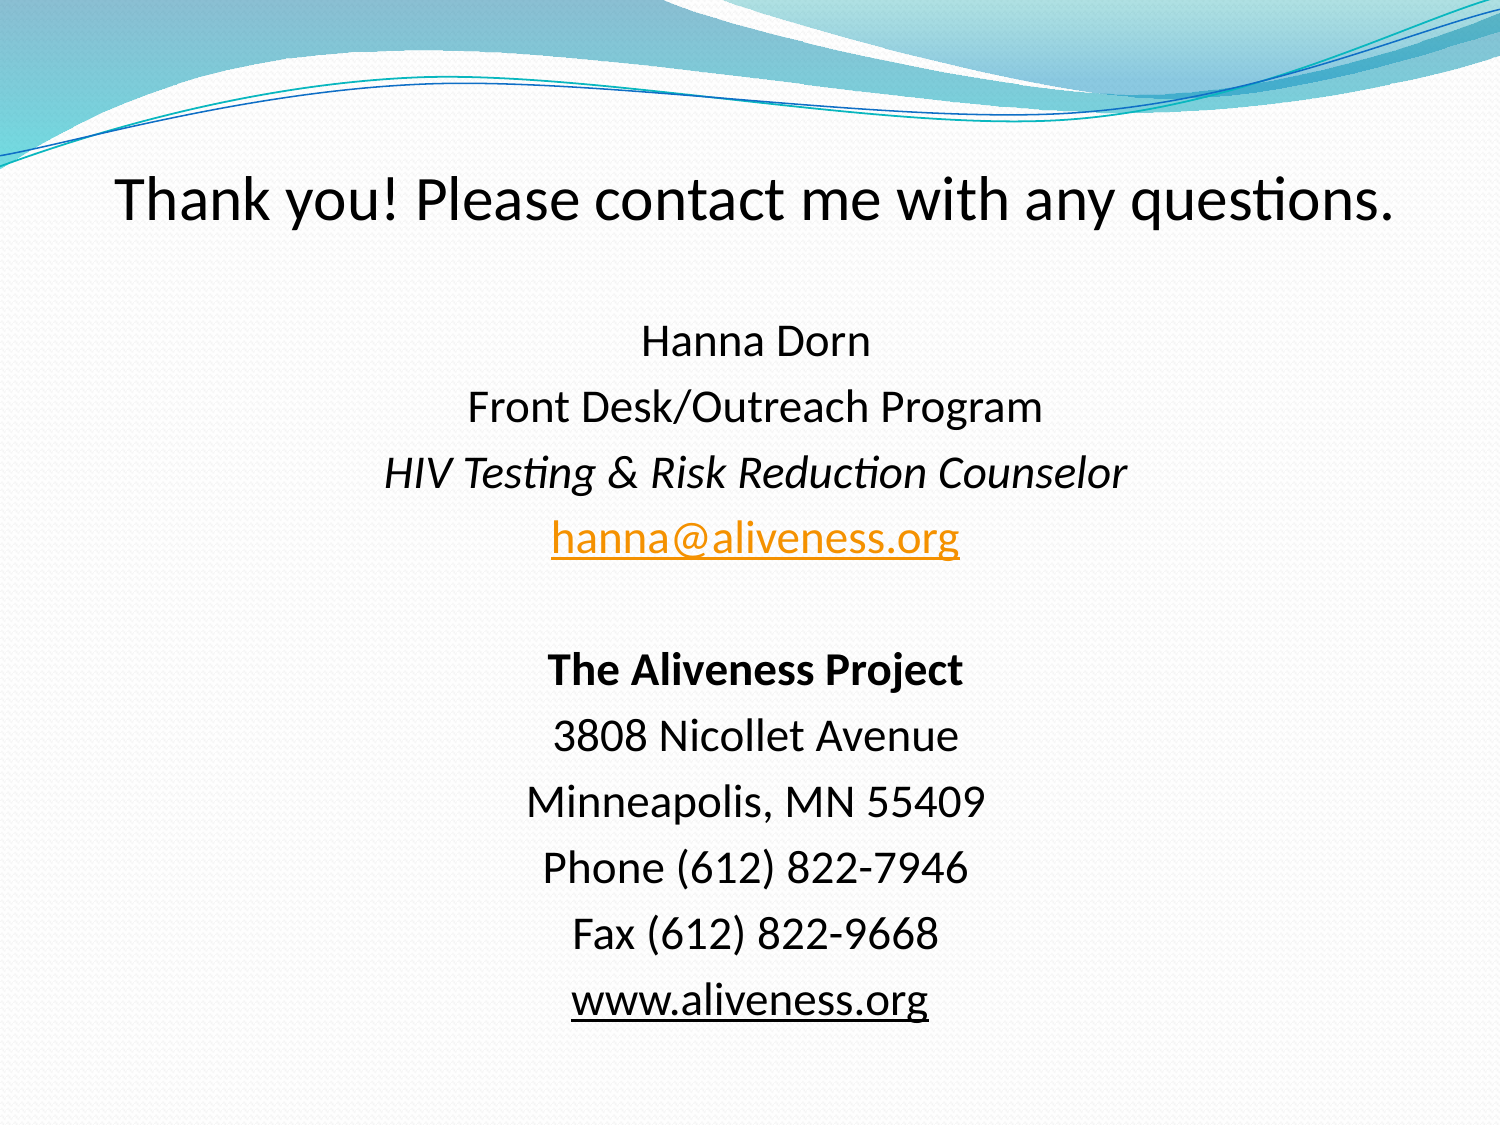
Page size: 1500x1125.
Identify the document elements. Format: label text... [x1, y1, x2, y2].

list Thank you! Please contact me with any questions. Hanna Dorn Front Desk/Outreach Program HIV Testing & Risk Reduction Counselor hanna@aliveness.org The Aliveness Project 3808 Nicollet Avenue Minneapolis, MN 55409 Phone (612) 822-7946 Fax (612) 822-9668 www.aliveness.org [75, 149, 1438, 1038]
